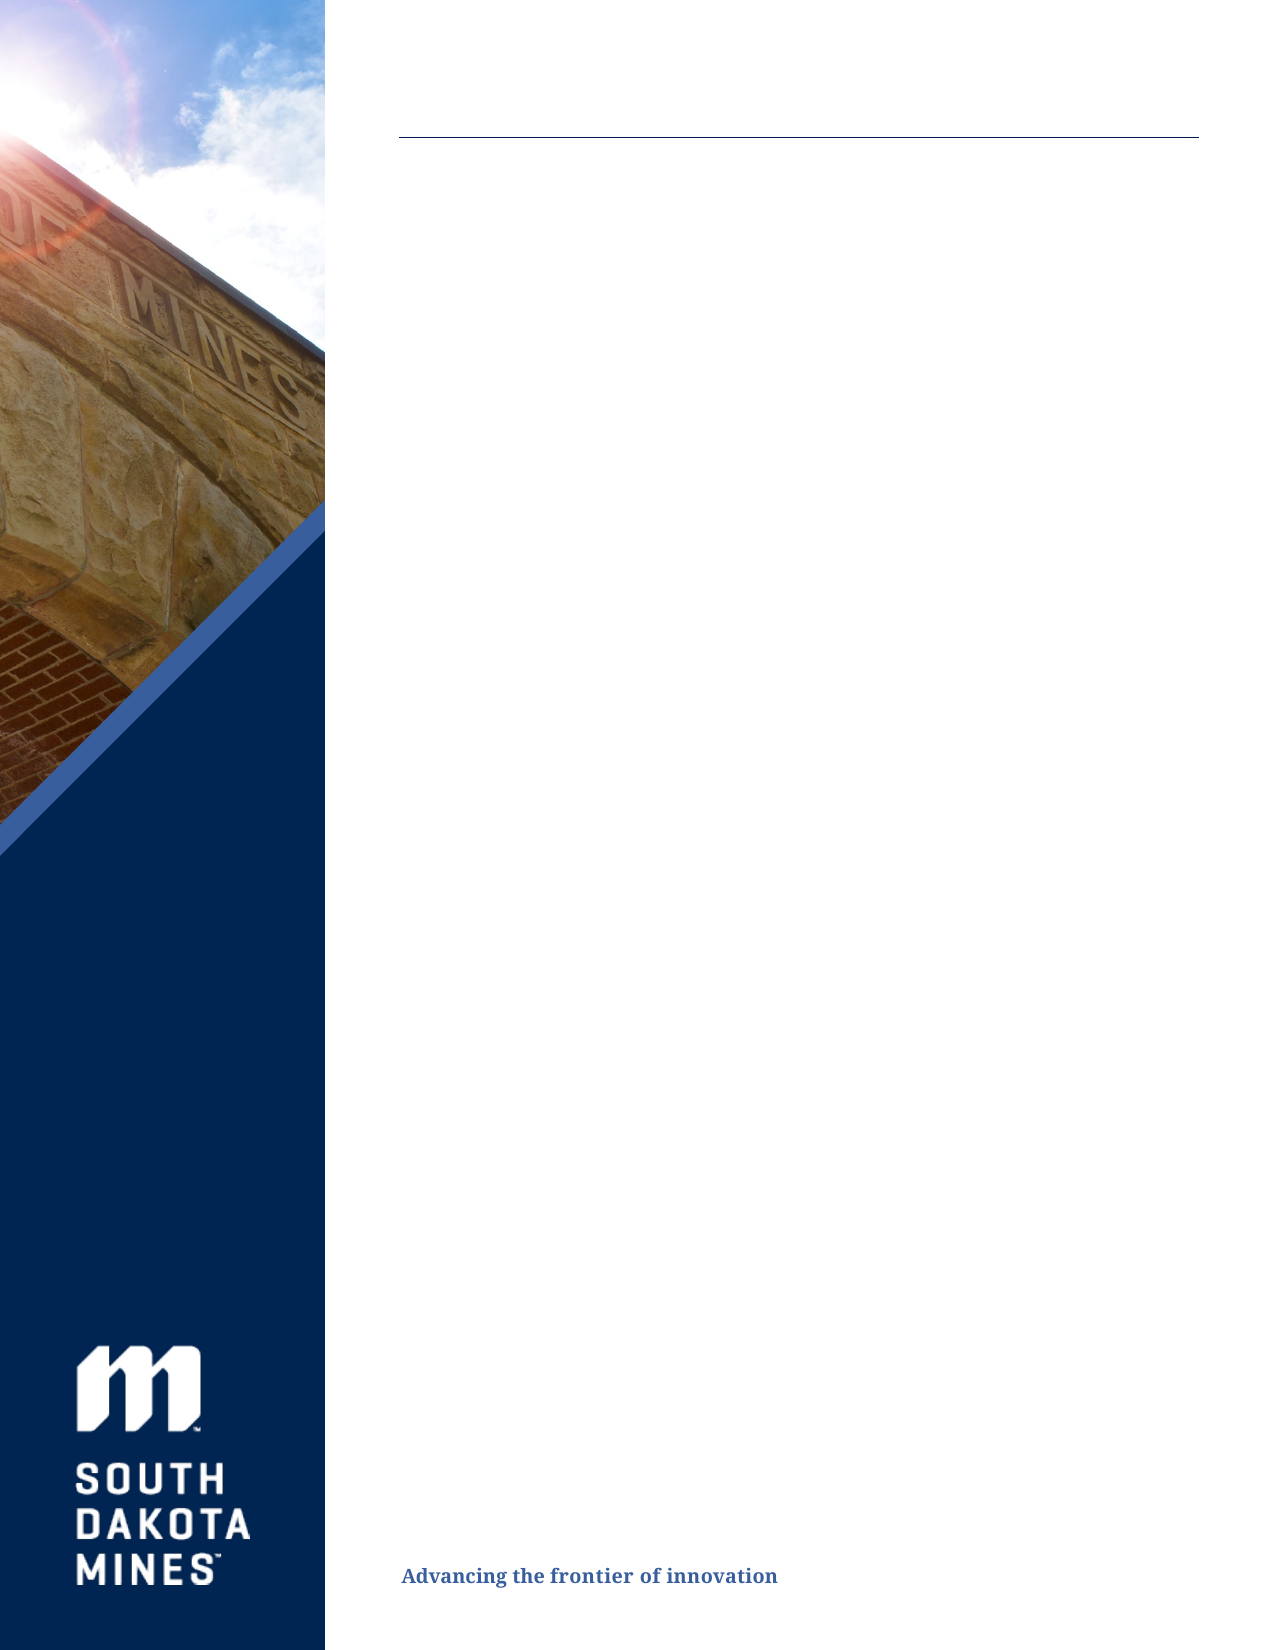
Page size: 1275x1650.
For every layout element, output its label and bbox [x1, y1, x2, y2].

picture [0, 0, 325, 823]
picture [75, 1345, 250, 1585]
